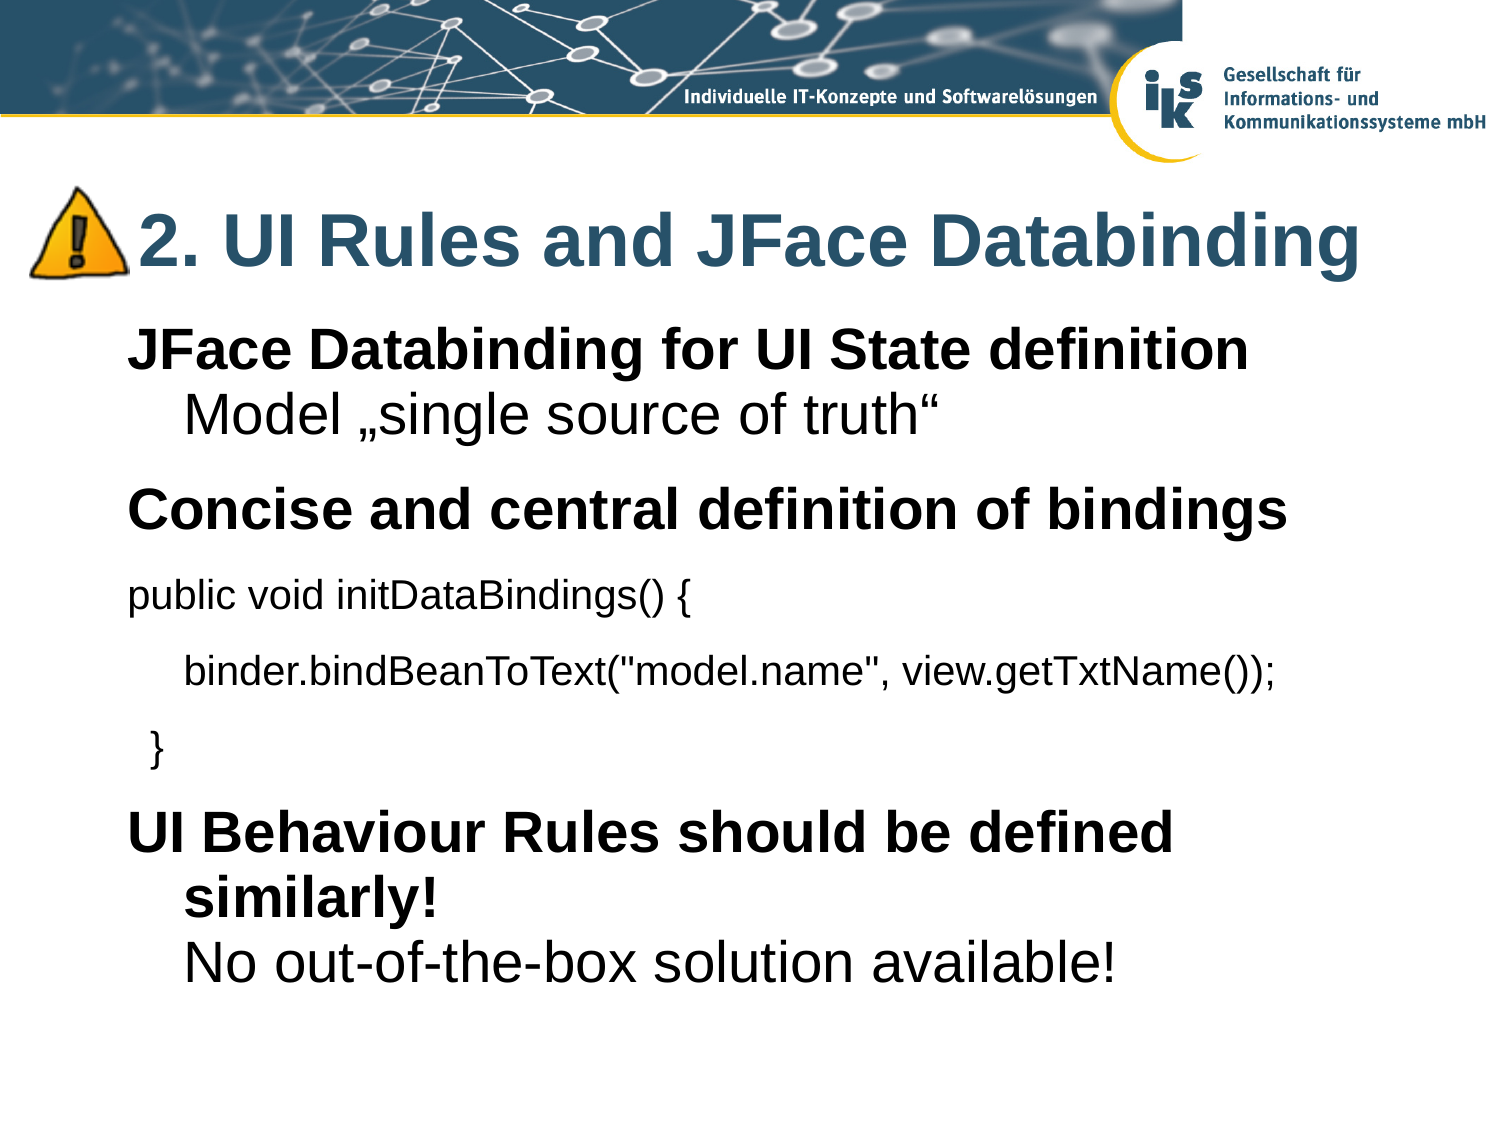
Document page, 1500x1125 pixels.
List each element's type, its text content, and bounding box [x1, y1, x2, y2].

list JFace Databinding for UI State definition Model „single source of truth“ Concise and central definition of bindings public void initDataBindings() { binder.bindBeanToText("model.name", view.getTxtName()); } UI Behaviour Rules should be defined similarly! No out-of-the-box solution available! [111, 302, 1413, 457]
picture [29, 184, 130, 285]
title 2. UI Rules and JFace Databinding [130, 184, 1460, 292]
picture [0, 0, 1500, 176]
